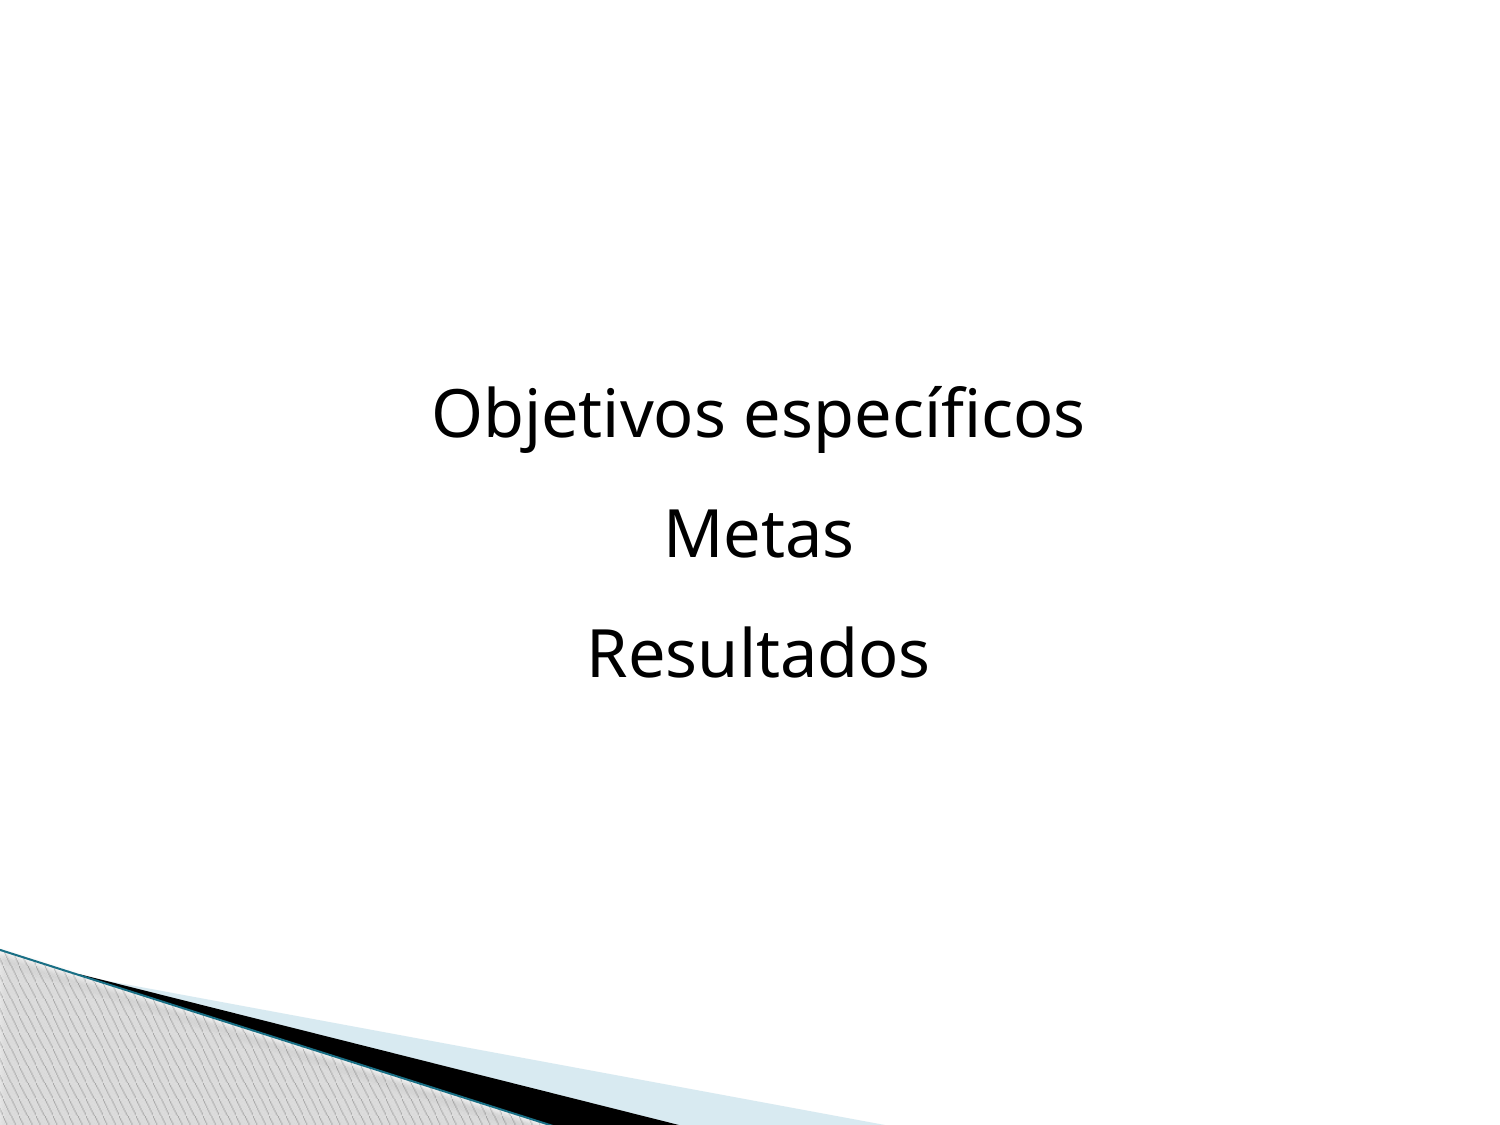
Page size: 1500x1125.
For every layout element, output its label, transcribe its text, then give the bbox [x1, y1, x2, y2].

list Objetivos específicos Metas Resultados [75, 243, 1425, 986]
